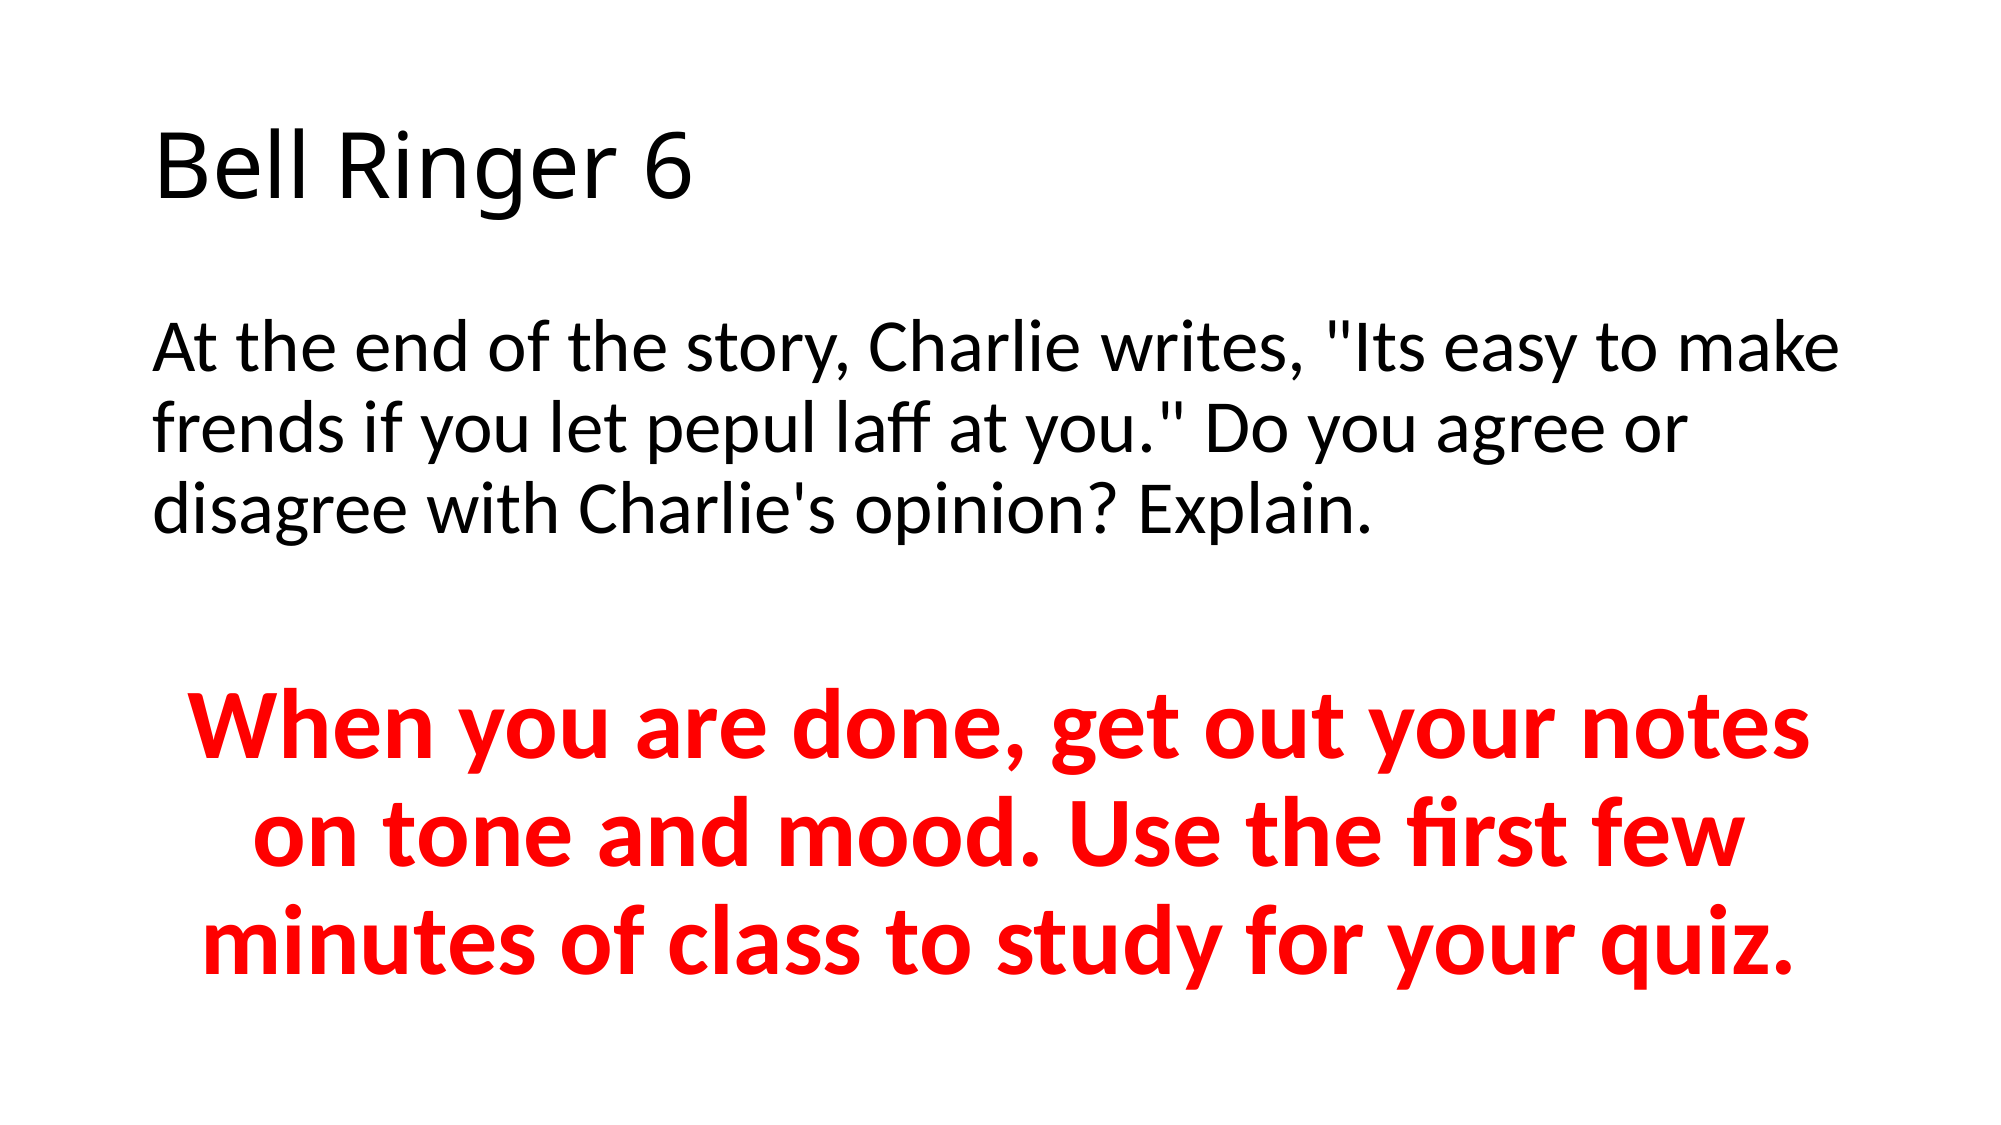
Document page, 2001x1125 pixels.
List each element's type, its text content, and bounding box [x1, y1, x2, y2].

title Bell Ringer 6 [137, 59, 1863, 278]
list At the end of the story, Charlie writes, "Its easy to make frends if you let pepul laff at you." Do you agree or disagree with Charlie's opinion? Explain. When you are done, get out your notes on tone and mood. Use the first few minutes of class to study for your quiz. [137, 299, 1863, 1014]
